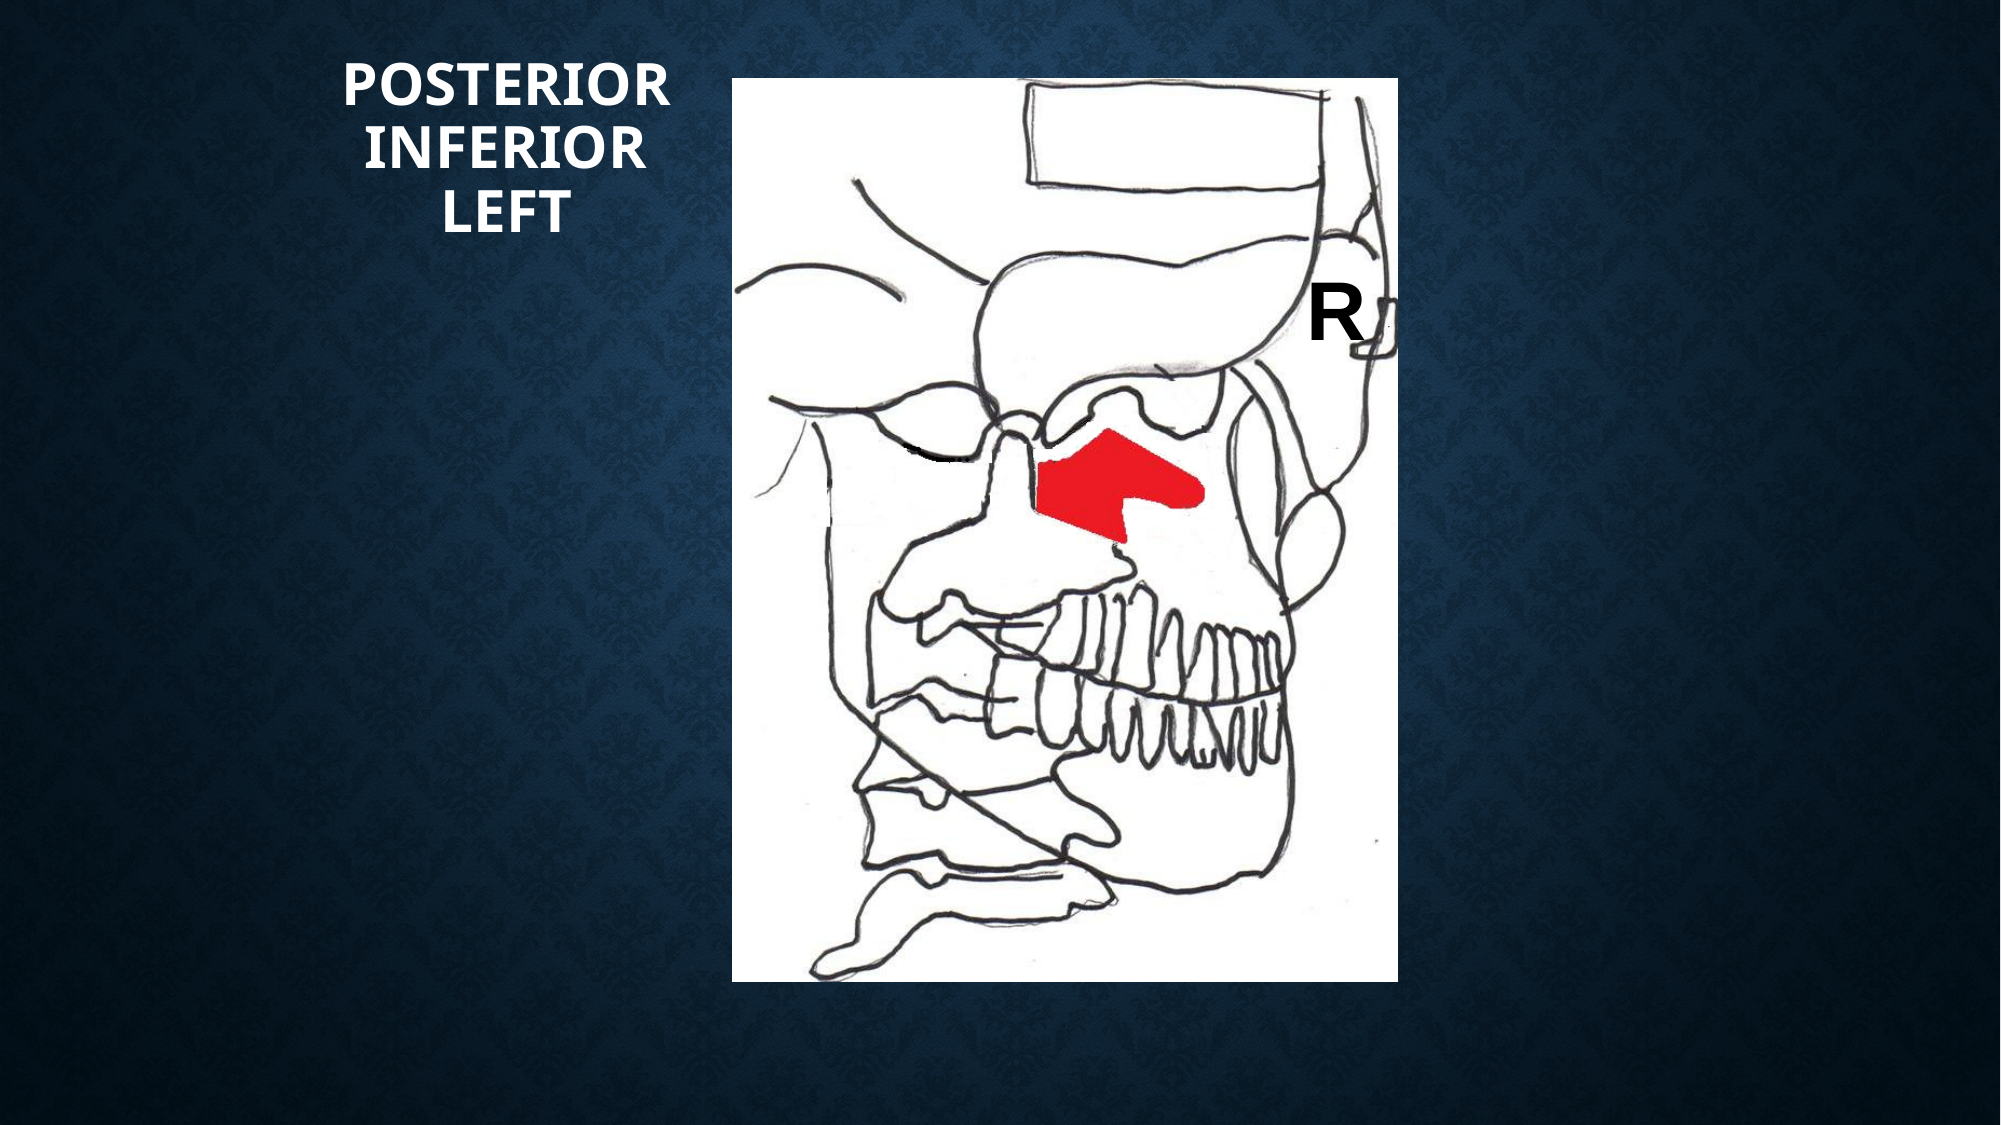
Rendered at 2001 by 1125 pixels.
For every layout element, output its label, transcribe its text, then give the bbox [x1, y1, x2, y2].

picture [1011, 424, 1213, 584]
title Posterior Inferior Left [324, 24, 688, 275]
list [731, 77, 1398, 982]
